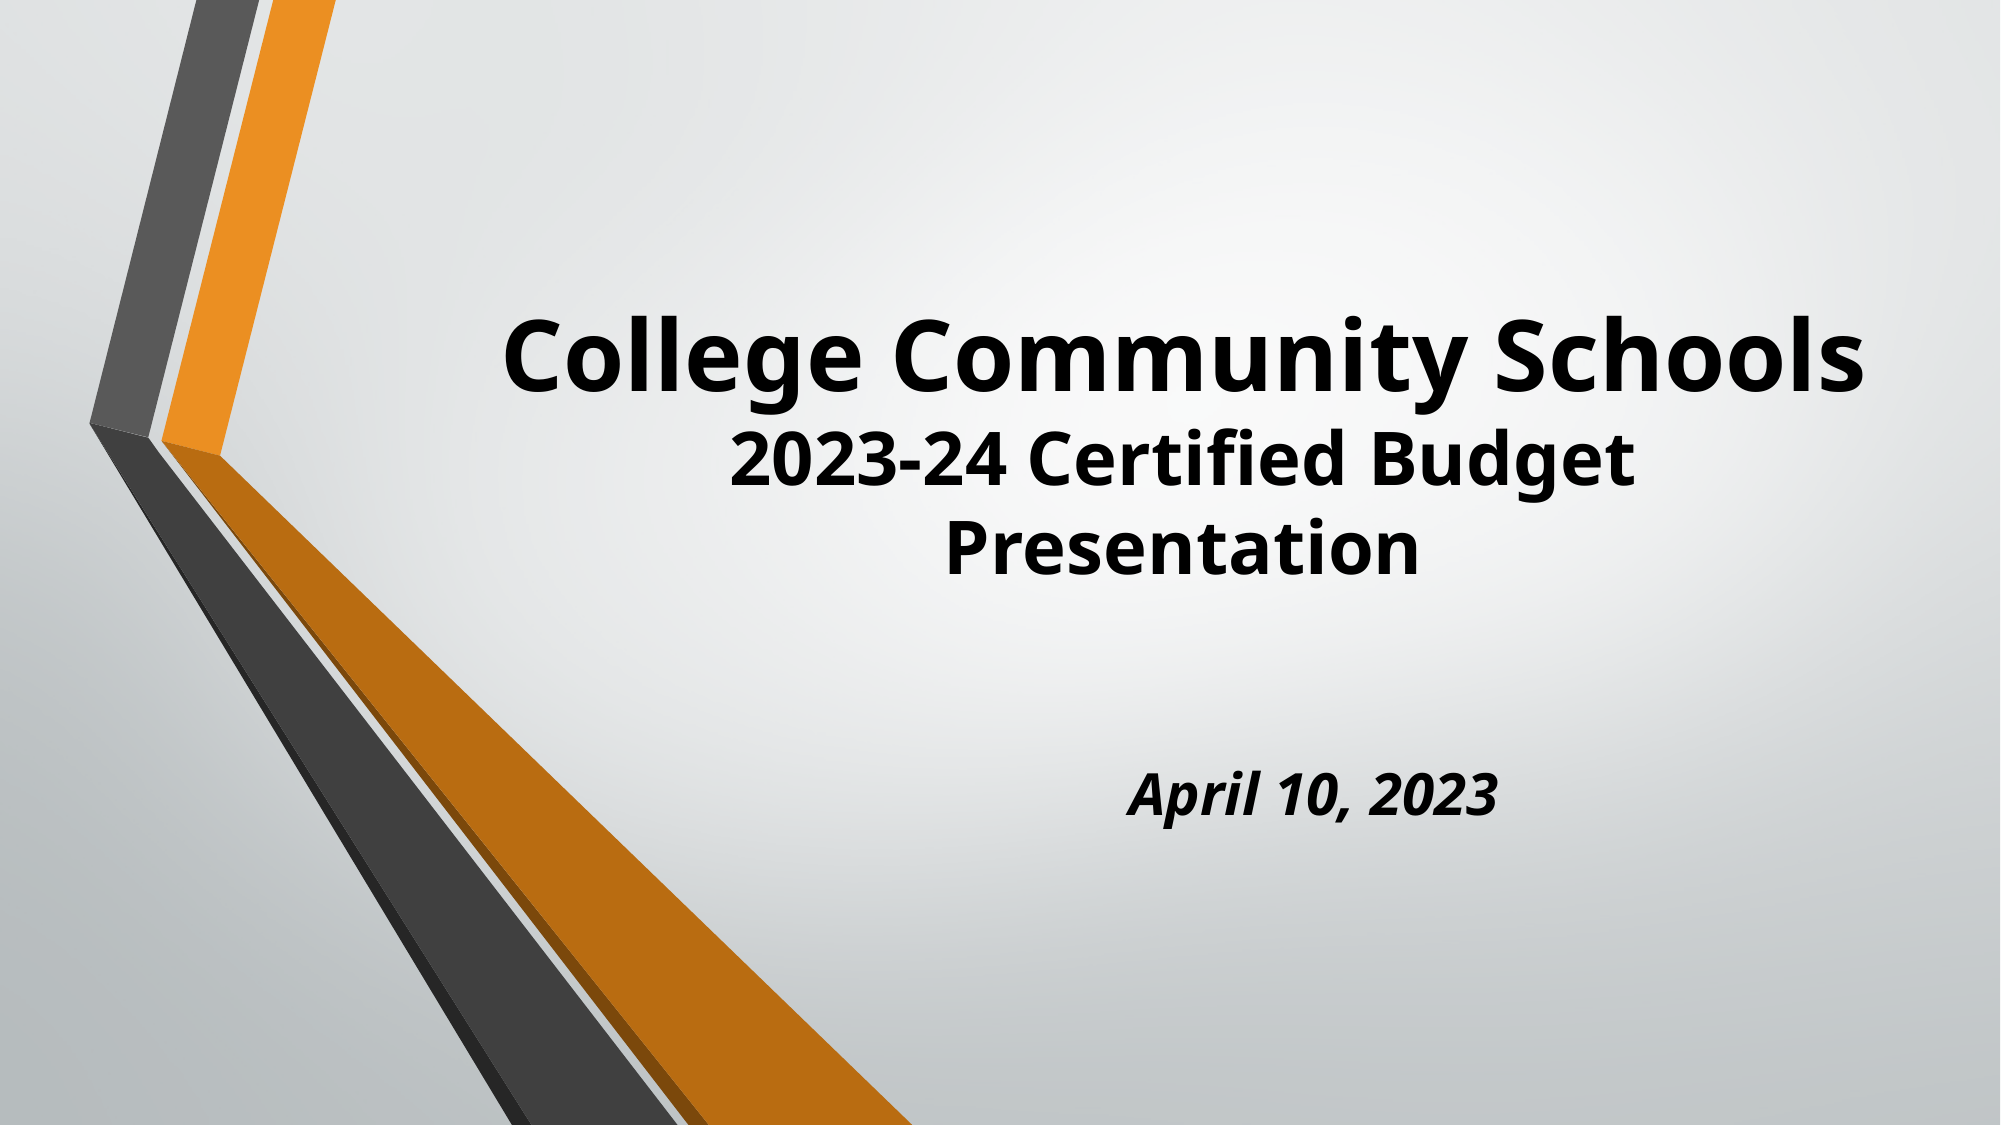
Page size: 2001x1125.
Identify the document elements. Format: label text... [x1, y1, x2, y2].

title College Community Schools 2023-24 Certified Budget Presentation [480, 226, 1887, 656]
subtitle April 10, 2023 [740, 655, 1887, 884]
